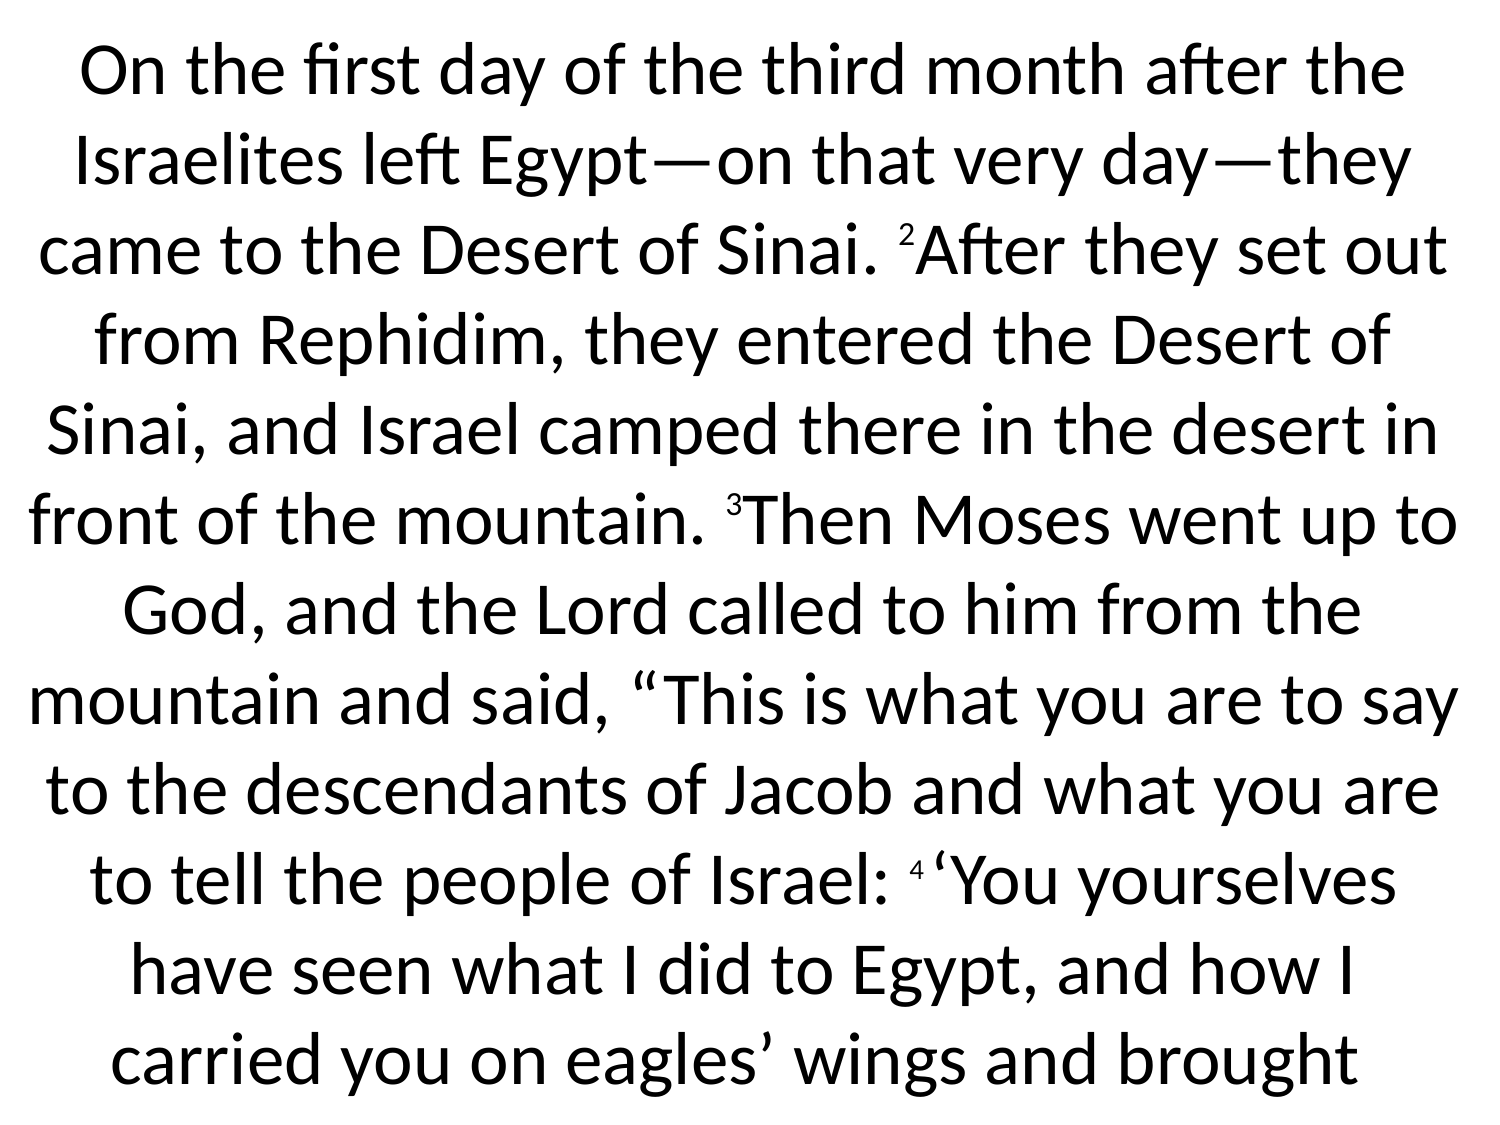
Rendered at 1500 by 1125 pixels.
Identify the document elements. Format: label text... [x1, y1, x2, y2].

text_box On the first day of the third month after the Israelites left Egypt—on that very day—they came to the Desert of Sinai. 2After they set out from Rephidim, they entered the Desert of Sinai, and Israel camped there in the desert in front of the mountain. 3Then Moses went up to God, and the Lord called to him from the mountain and said, “This is what you are to say to the descendants of Jacob and what you are to tell the people of Israel: 4 ‘You yourselves have seen what I did to Egypt, and how I carried you on eagles’ wings and brought [12, 12, 1475, 1108]
